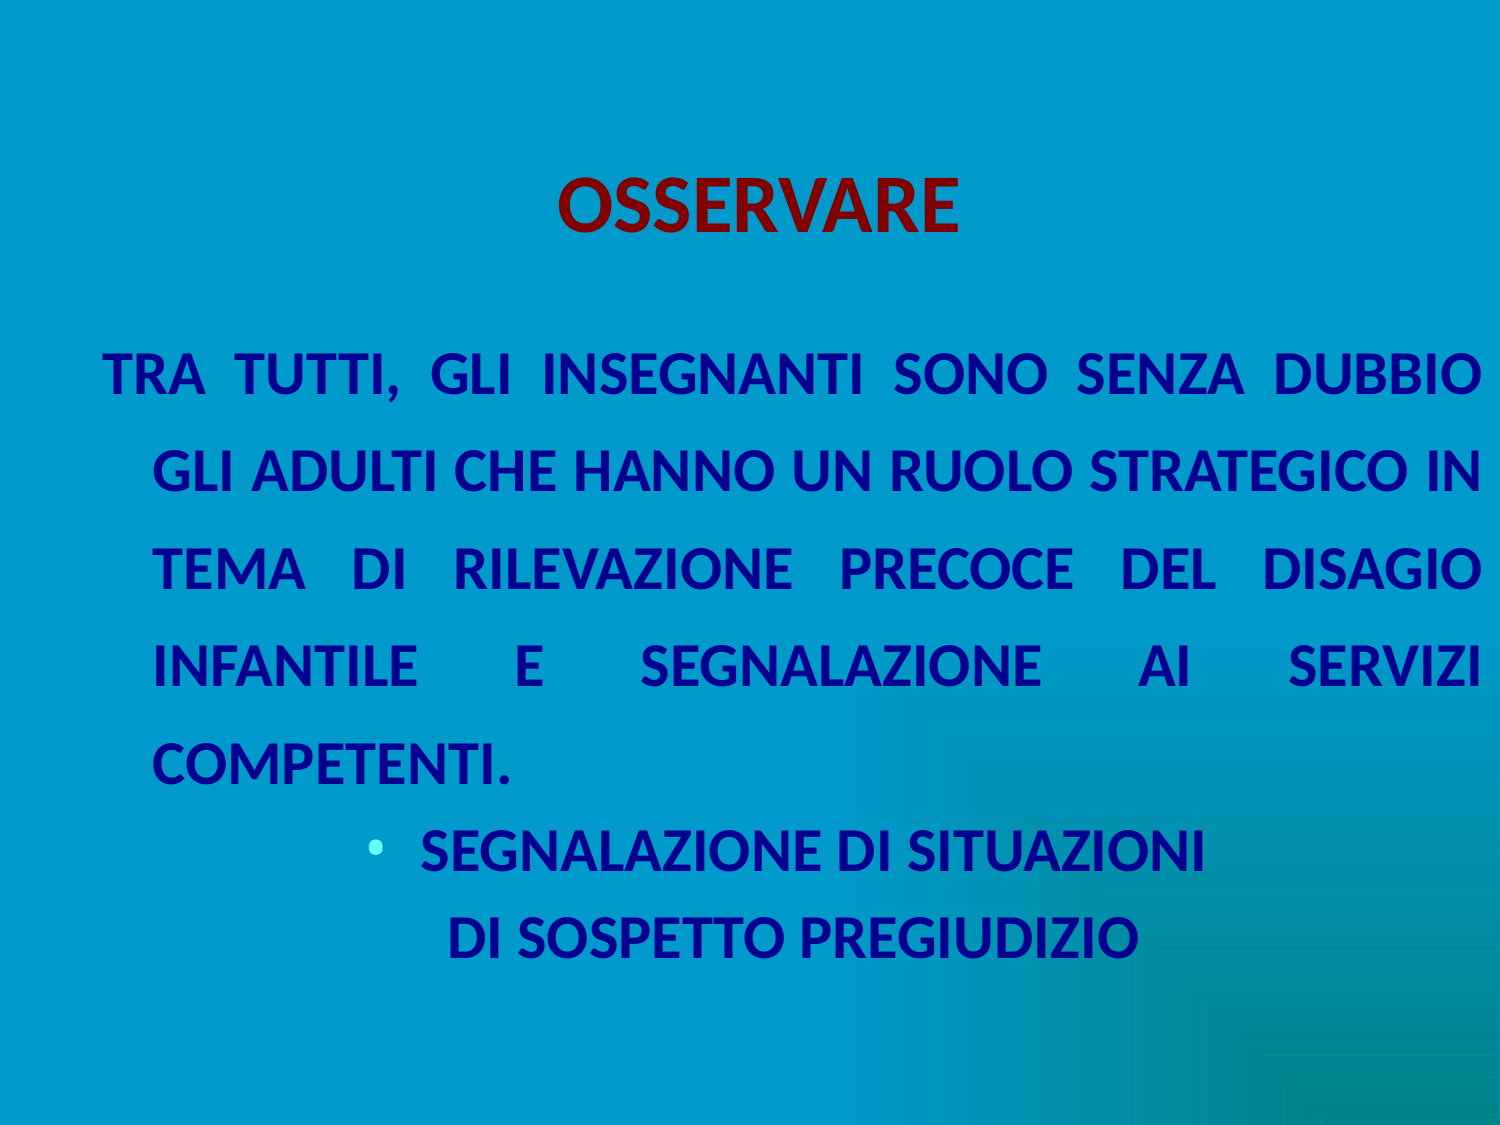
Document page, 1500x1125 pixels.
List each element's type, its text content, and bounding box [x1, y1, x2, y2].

title OSSERVARE [156, 83, 1363, 302]
list TRA TUTTI, GLI INSEGNANTI SONO SENZA DUBBIO GLI ADULTI CHE HANNO UN RUOLO STRATEGICO IN TEMA DI RILEVAZIONE PRECOCE DEL DISAGIO INFANTILE E SEGNALAZIONE AI SERVIZI COMPETENTI. SEGNALAZIONE DI SITUAZIONI DI SOSPETTO PREGIUDIZIO [87, 302, 1500, 1011]
